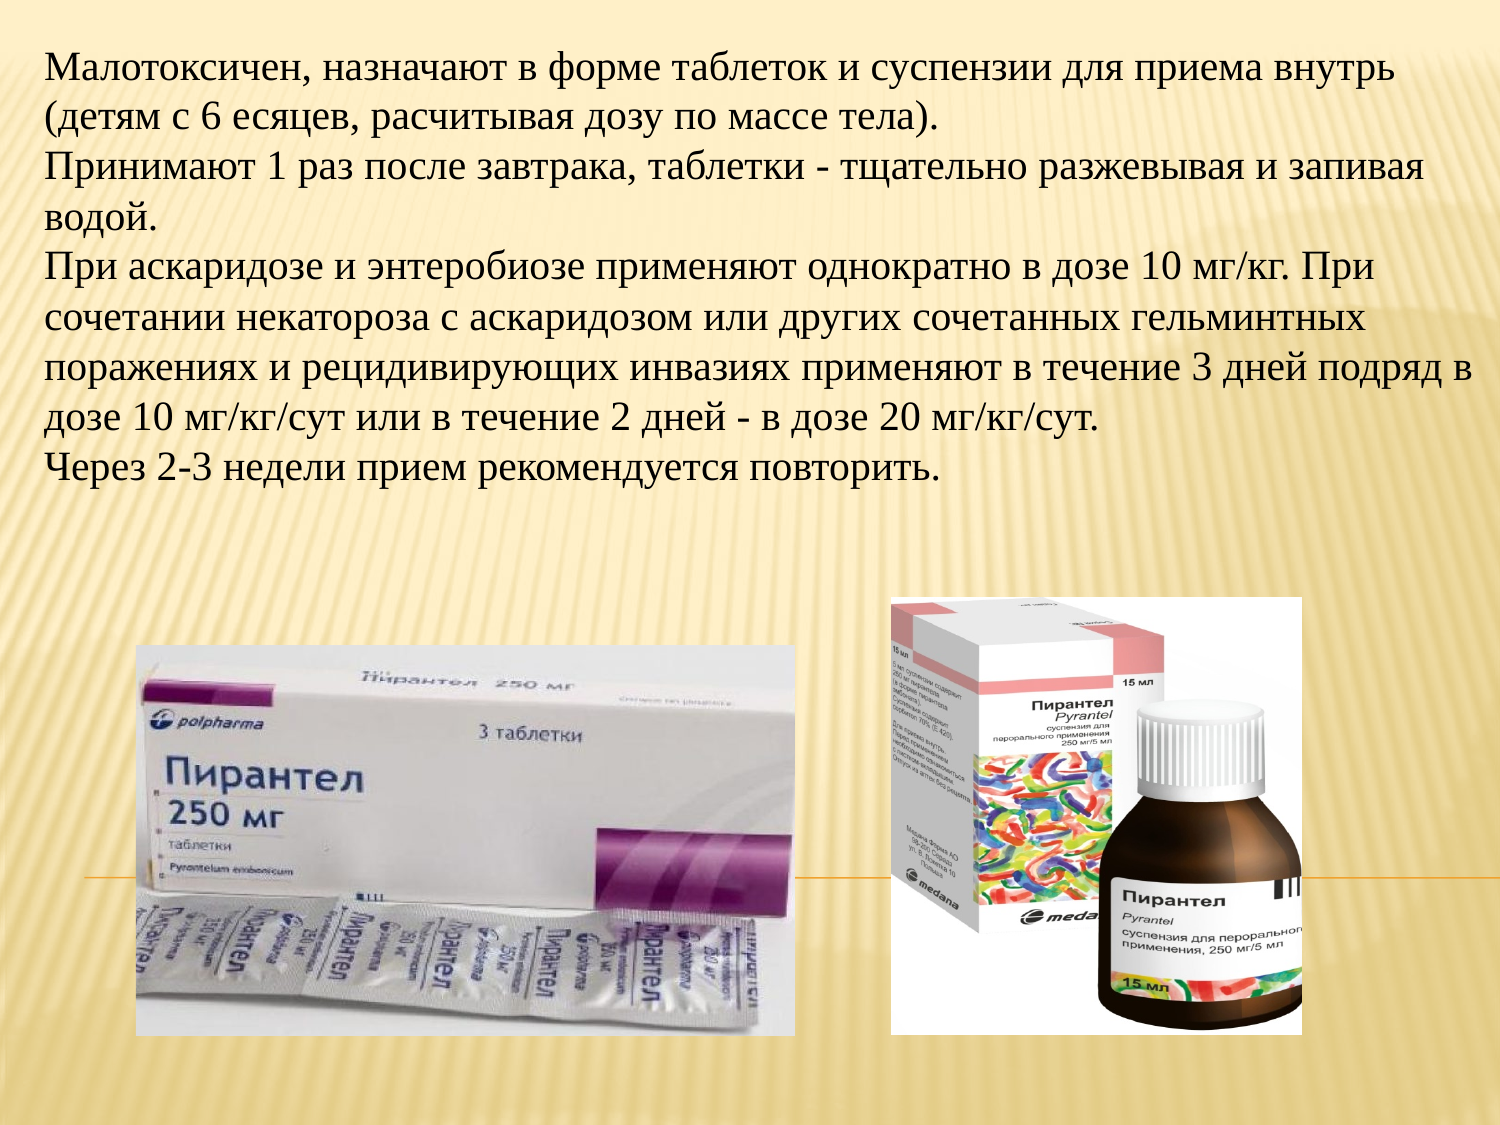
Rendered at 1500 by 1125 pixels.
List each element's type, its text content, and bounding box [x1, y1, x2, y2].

text_box Малотоксичен, назначают в форме таблеток и суспензии для приема внутрь (детям с 6 есяцев, расчитывая дозу по массе тела). Принимают 1 раз после завтрака, таблетки - тщательно разжевывая и запивая водой. При аскаридозе и энтеробиозе применяют однократно в дозе 10 мг/кг. При сочетании некатороза с аскаридозом или других сочетанных гельминтных поражениях и рецидивирующих инвазиях применяют в течение 3 дней подряд в дозе 10 мг/кг/сут или в течение 2 дней - в дозе 20 мг/кг/сут. Через 2-3 недели прием рекомендуется повторить. [29, 30, 1499, 541]
picture [891, 597, 1302, 1036]
picture [135, 644, 796, 1036]
